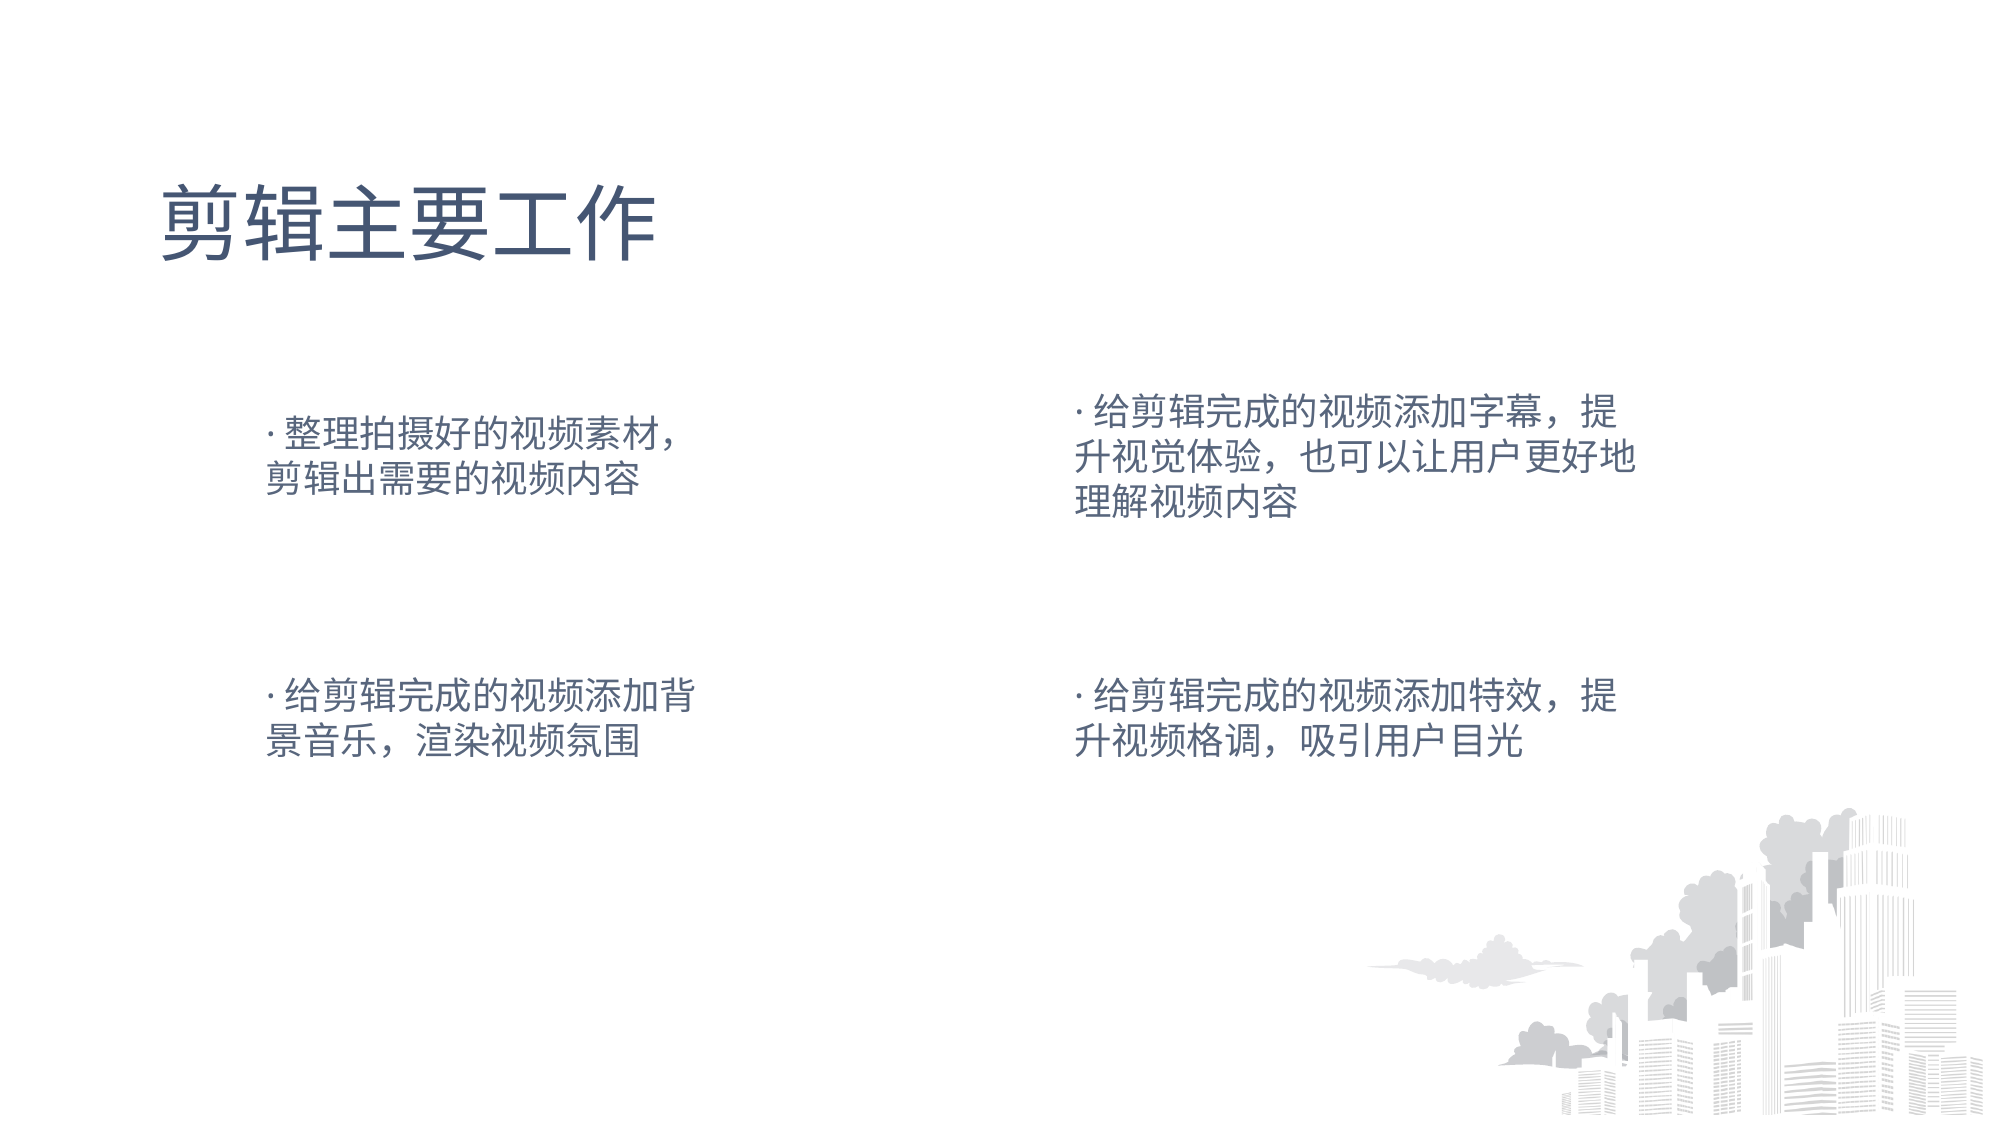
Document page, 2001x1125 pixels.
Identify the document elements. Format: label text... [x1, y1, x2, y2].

title 剪辑主要工作 [143, 54, 1857, 280]
text_box ·给剪辑完成的视频添加字幕，提升视觉体验，也可以让用户更好地理解视频内容 [1059, 380, 1663, 530]
text_box ·给剪辑完成的视频添加背景音乐，渲染视频氛围 [250, 664, 741, 770]
text_box ·给剪辑完成的视频添加特效，提升视频格调，吸引用户目光 [1059, 664, 1664, 770]
text_box ·整理拍摄好的视频素材，剪辑出需要的视频内容 [251, 402, 741, 508]
